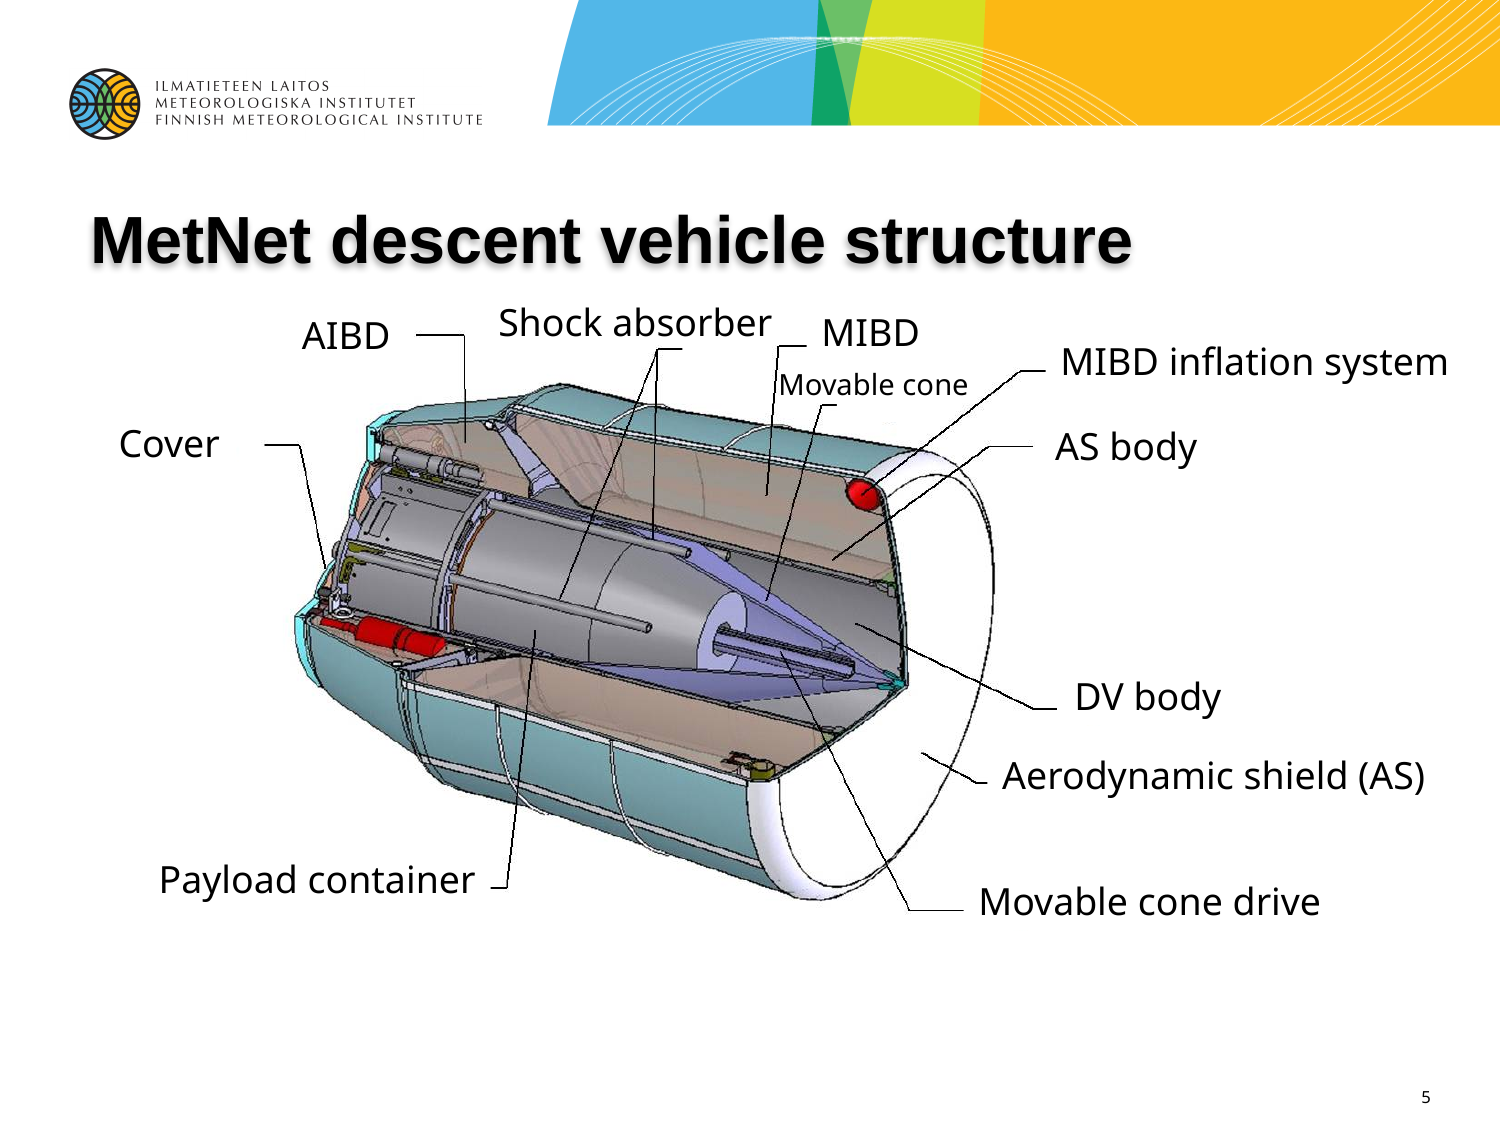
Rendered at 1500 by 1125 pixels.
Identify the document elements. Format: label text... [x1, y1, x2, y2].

text_box Cover [103, 412, 175, 473]
text_box DV body [1144, 665, 1237, 726]
text_box Shock absorber [483, 291, 788, 328]
text_box MIBD inflation system [1141, 330, 1465, 390]
text_box Movable cone drive [1144, 870, 1337, 931]
picture [0, 0, 1500, 140]
text_box AIBD [287, 304, 406, 328]
slide_number 5 [1350, 1086, 1431, 1116]
text_box Payload container [143, 848, 175, 909]
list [180, 329, 1140, 932]
text_box Aerodynamic shield (AS) [1144, 744, 1450, 805]
text_box MIBD [806, 301, 935, 328]
text_box AS body [1144, 415, 1213, 476]
title MetNet descent vehicle structure [75, 189, 1425, 284]
